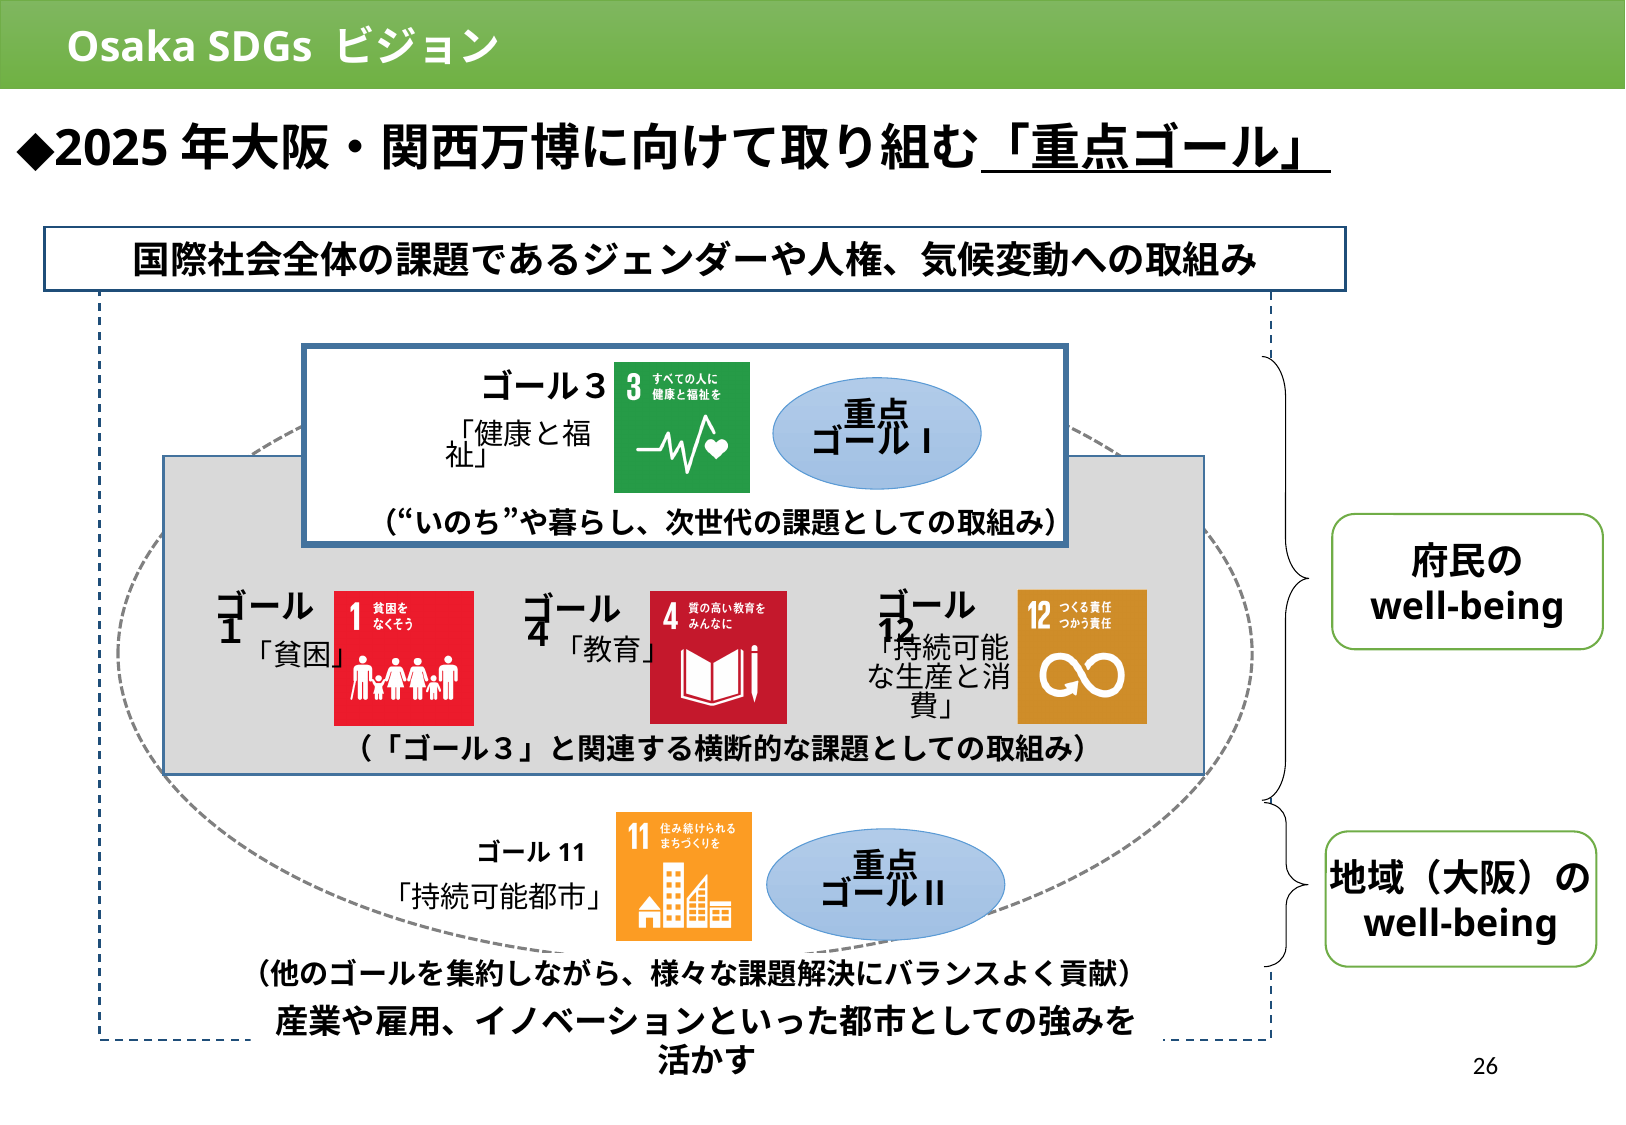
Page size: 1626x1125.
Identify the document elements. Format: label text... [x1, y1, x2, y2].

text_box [44, 227, 1603, 1068]
text_box Osaka SDGs ビジョン [0, 0, 1625, 89]
text_box ◆2025年大阪・関西万博に向けて取り組む「重点ゴール」 [0, 110, 1520, 187]
text_box 25 [1147, 1068, 1514, 1103]
